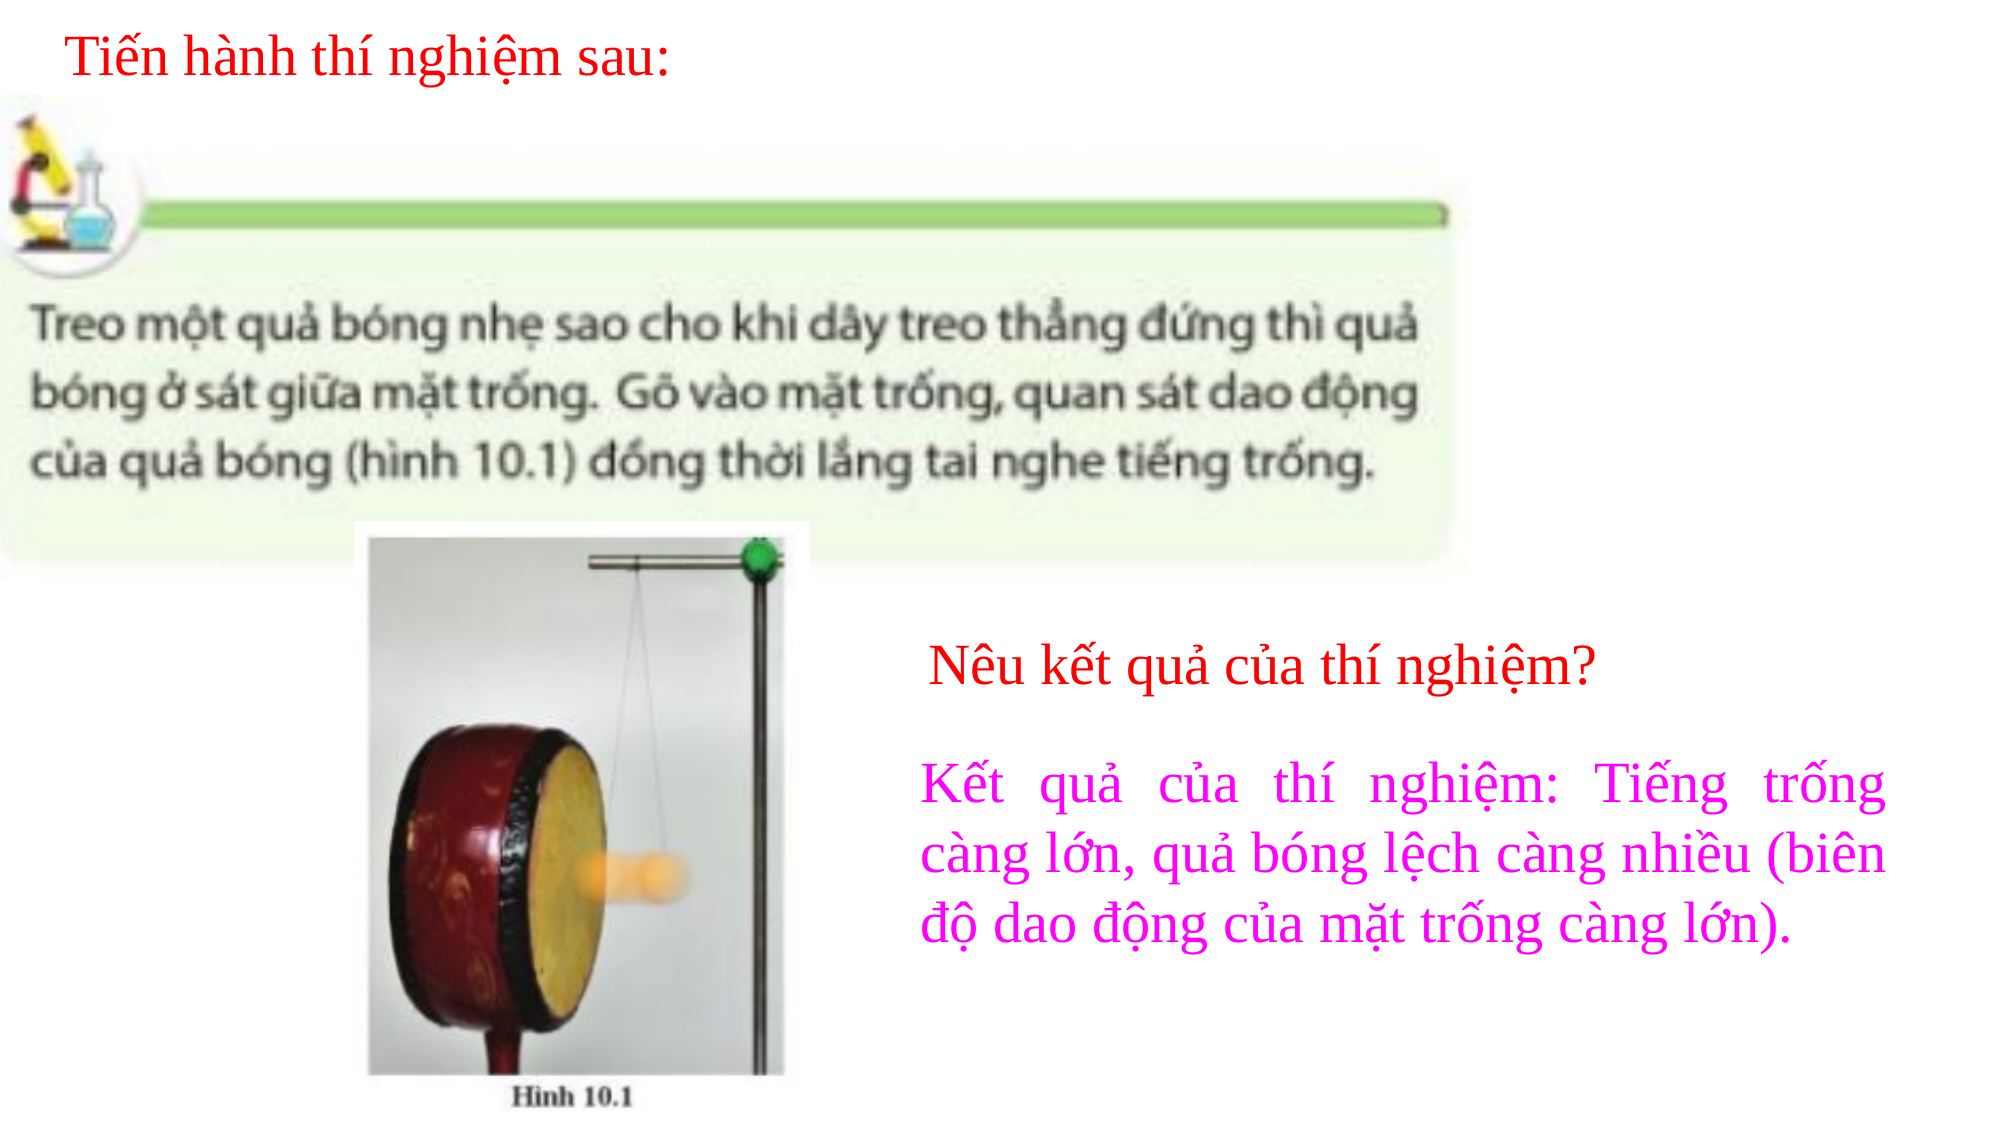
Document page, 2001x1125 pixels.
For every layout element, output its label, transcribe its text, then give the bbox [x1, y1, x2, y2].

text_box Nêu kết quả của thí nghiệm? [914, 619, 1727, 704]
picture [0, 94, 1475, 1125]
text_box Kết quả của thí nghiệm: Tiếng trống càng lớn, quả bóng lệch càng nhiều (biên độ dao động của mặt trống càng lớn). [905, 736, 1903, 962]
text_box Tiến hành thí nghiệm sau: [49, 9, 713, 94]
